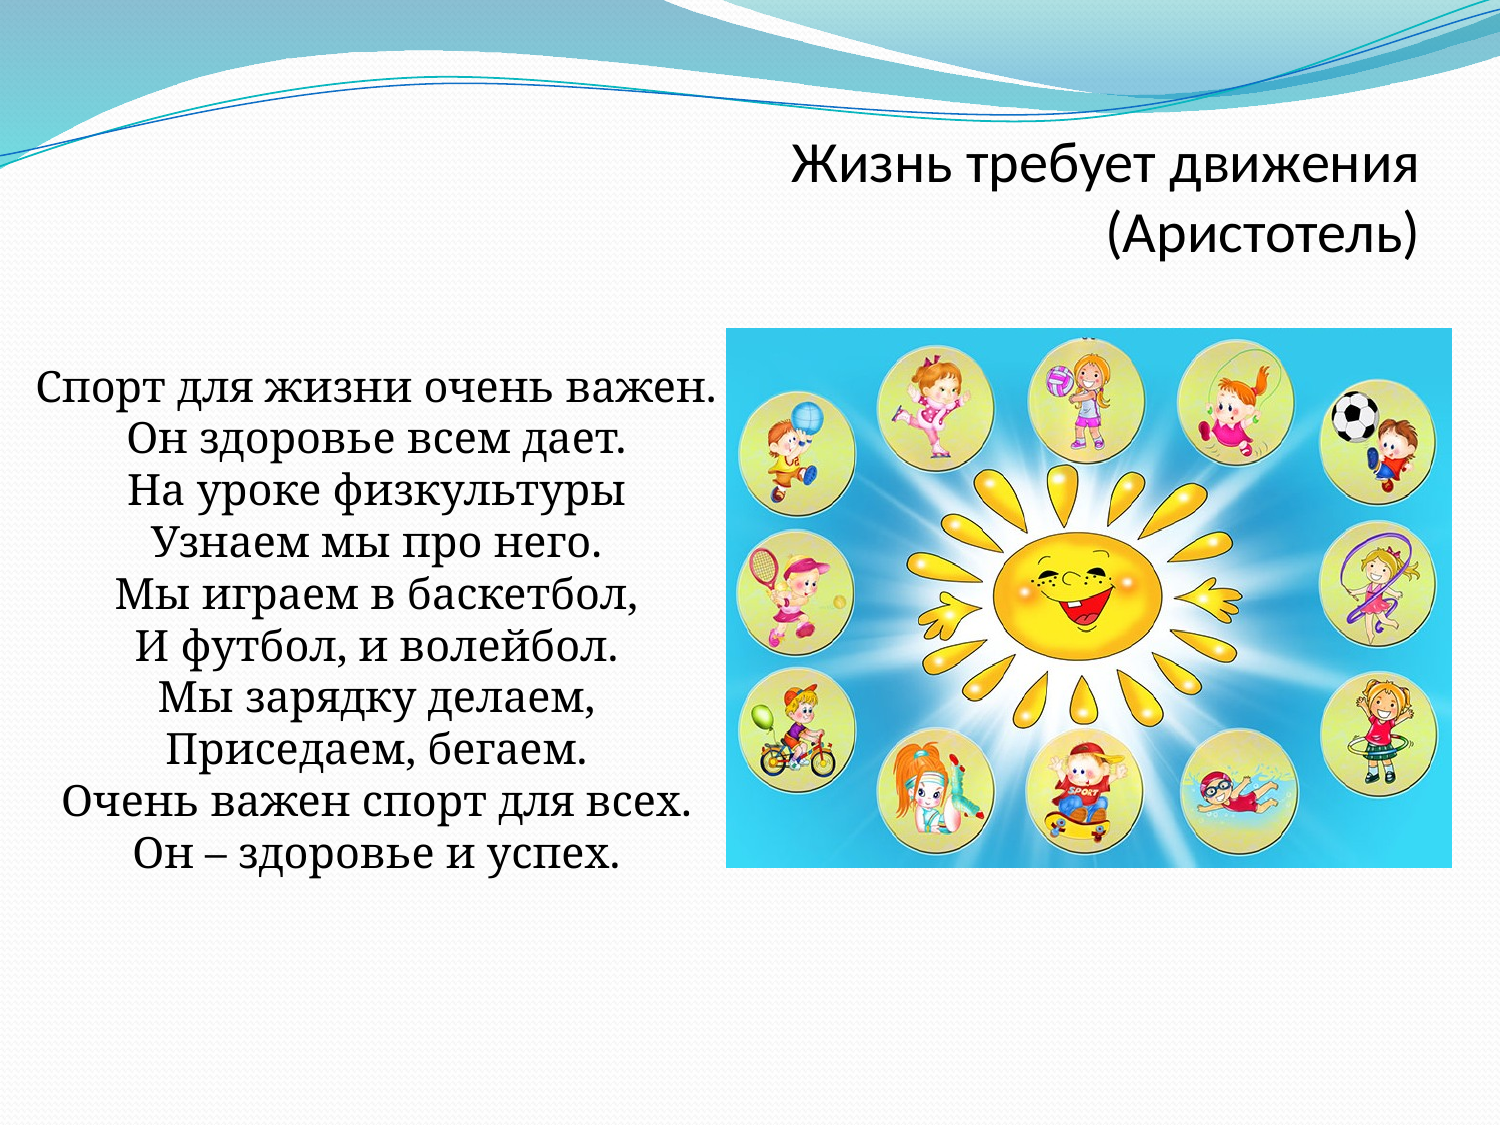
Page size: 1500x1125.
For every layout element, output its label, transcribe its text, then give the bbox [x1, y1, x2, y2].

text_box Жизнь требует движения (Аристотель) [776, 117, 1436, 272]
picture [726, 327, 1453, 868]
list Спорт для жизни очень важен. Он здоровье всем дает. На уроке физкультуры Узнаем мы про него. Мы играем в баскетбол, И футбол, и волейбол. Мы зарядку делаем, Приседаем, бегаем. Очень важен спорт для всех. Он – здоровье и успех. [0, 351, 985, 938]
